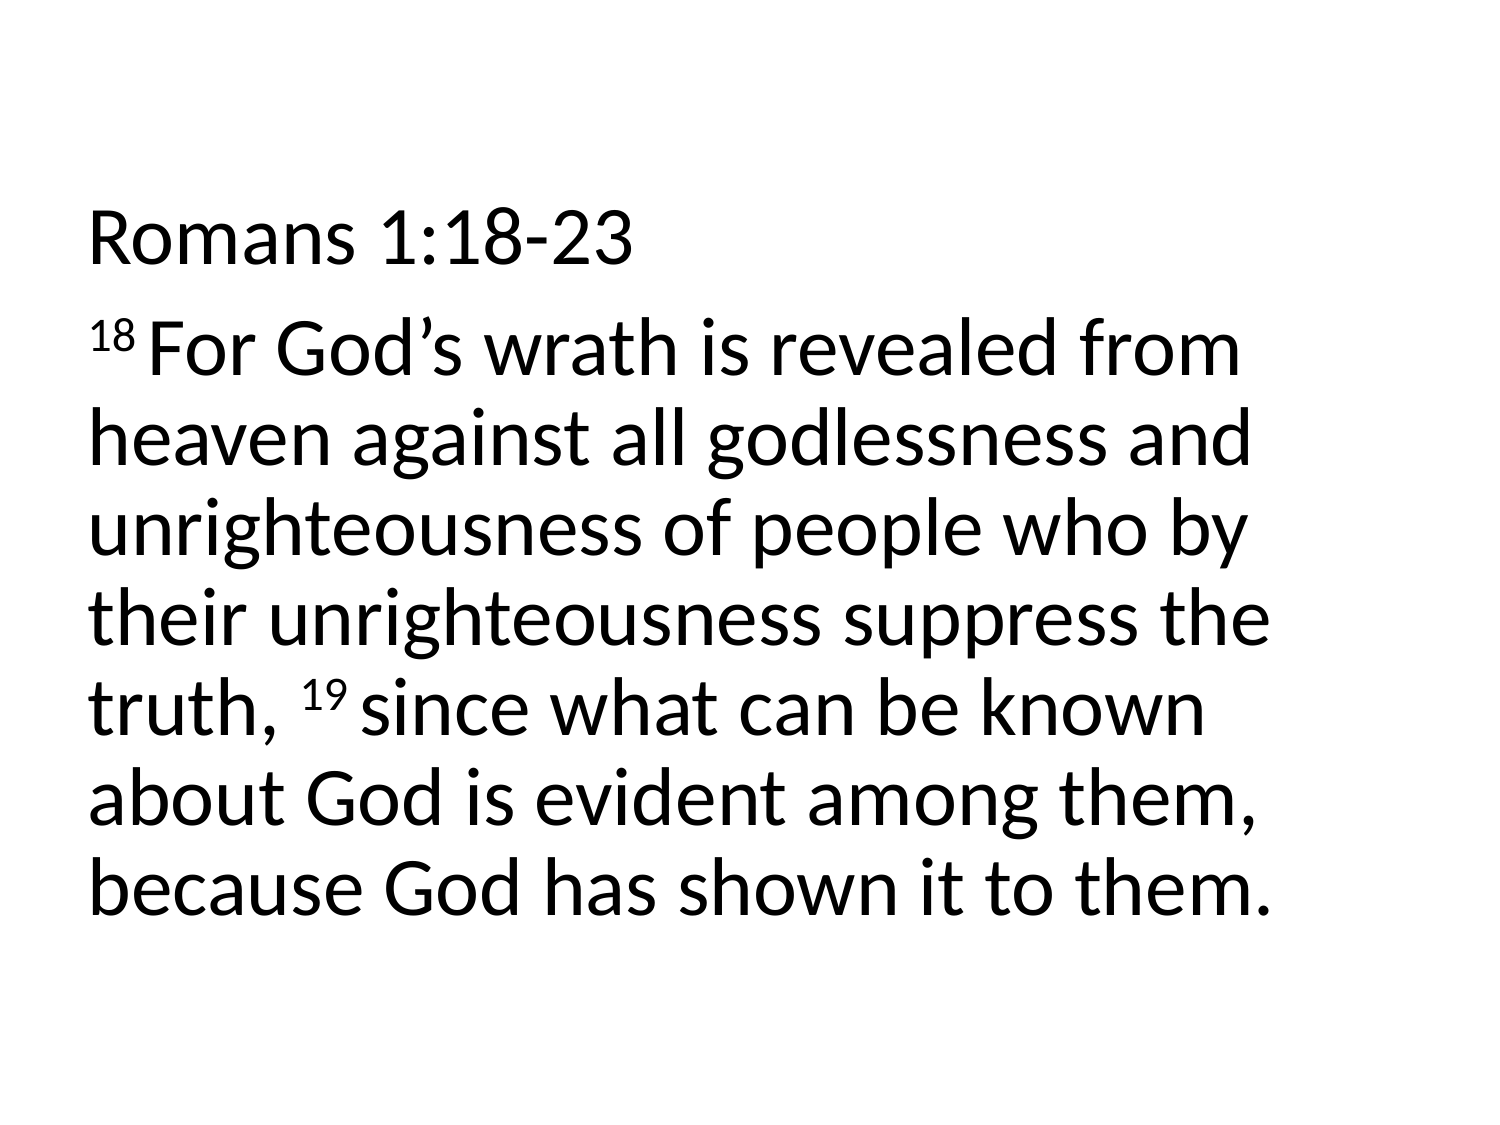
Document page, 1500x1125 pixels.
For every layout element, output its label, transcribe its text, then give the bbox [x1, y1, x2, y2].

list Romans 1:18-23 18 For God’s wrath is revealed from heaven against all godlessness and unrighteousness of people who by their unrighteousness suppress the truth, 19 since what can be known about God is evident among them, because God has shown it to them. [72, 185, 1393, 1037]
